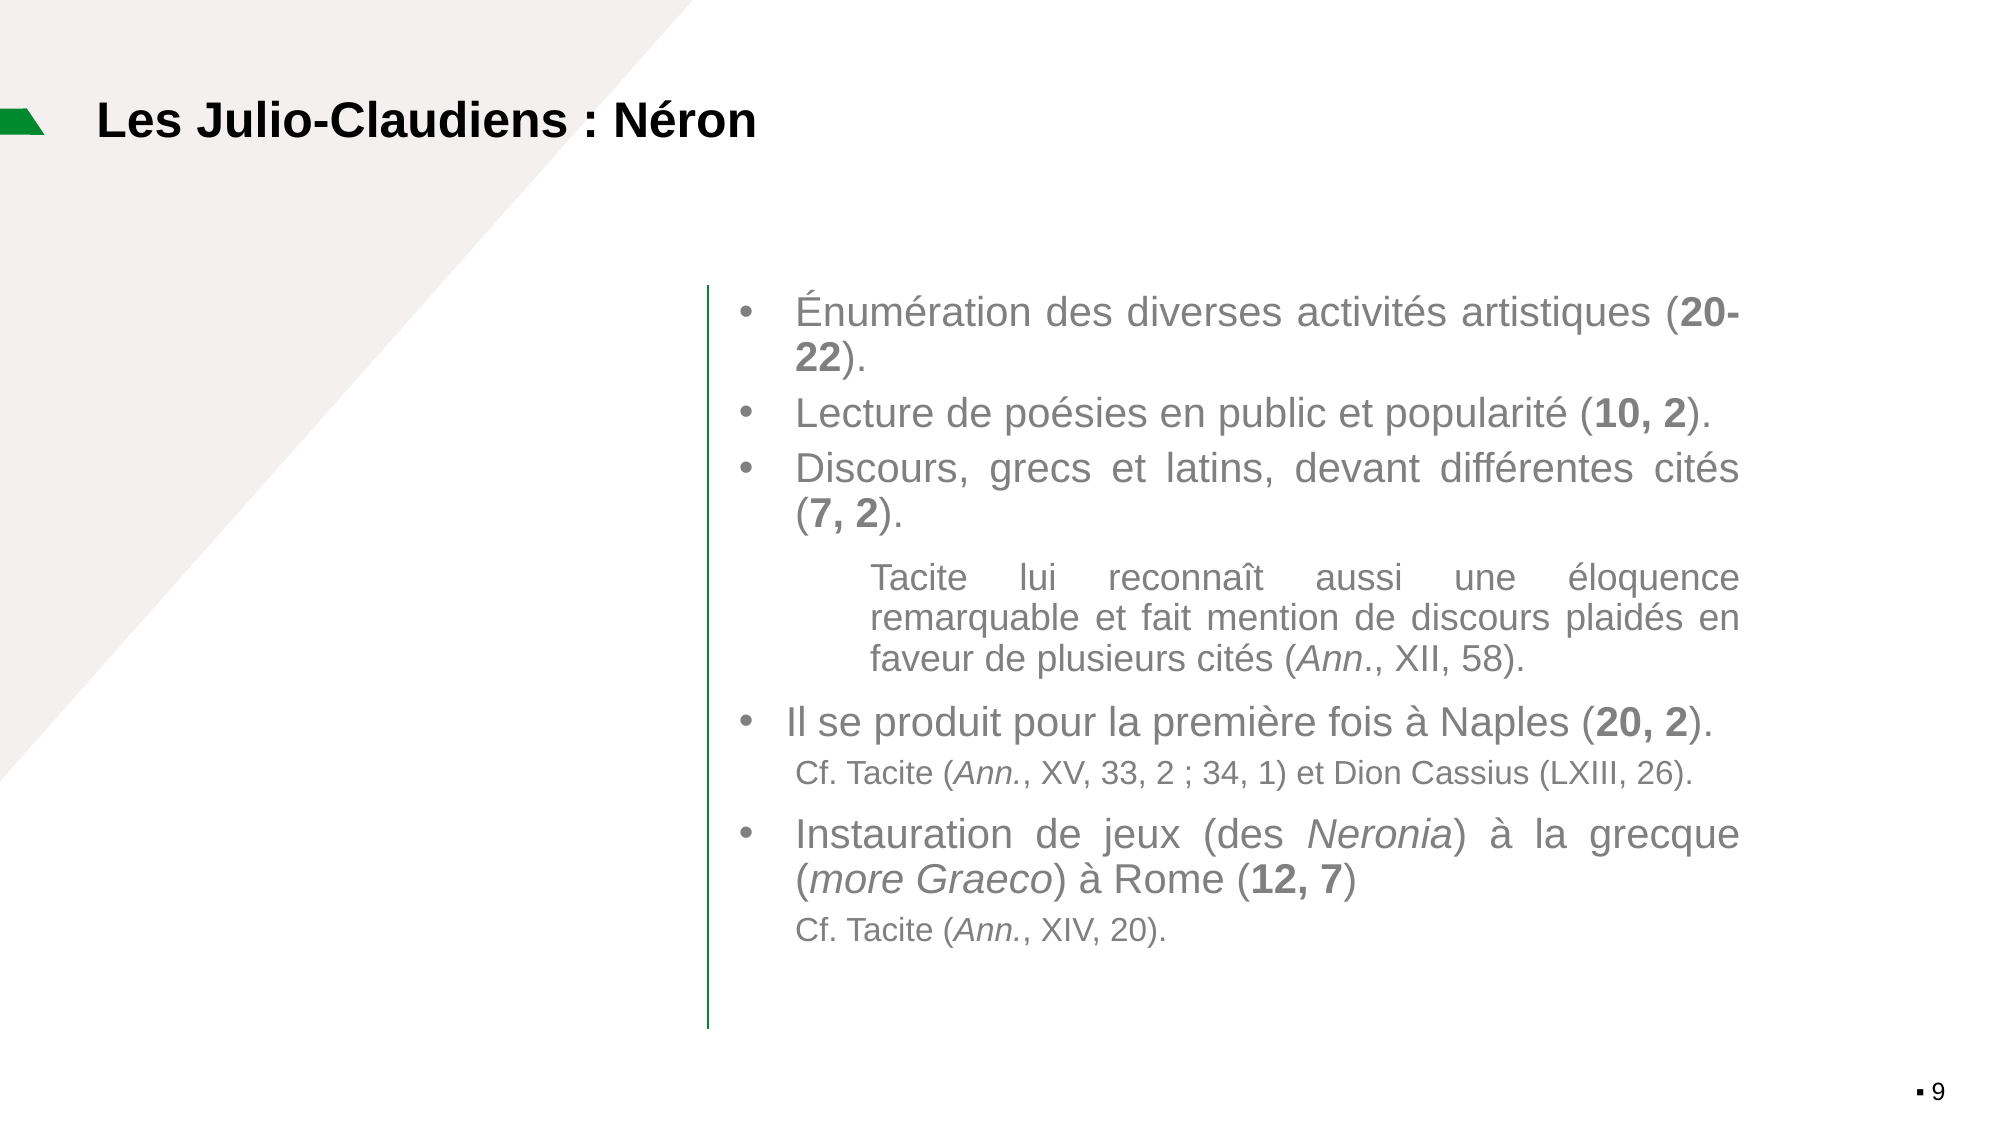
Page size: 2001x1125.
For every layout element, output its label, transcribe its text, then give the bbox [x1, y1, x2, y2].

title Les Julio-Claudiens : Néron [96, 94, 1741, 309]
list Énumération des diverses activités artistiques (20-22). Lecture de poésies en public et popularité (10, 2). Discours, grecs et latins, devant différentes cités (7, 2). Tacite lui reconnaît aussi une éloquence remarquable et fait mention de discours plaidés en faveur de plusieurs cités (Ann., XII, 58). Il se produit pour la première fois à Naples (20, 2). Cf. Tacite (Ann., XV, 33, 2 ; 34, 1) et Dion Cassius (LXIII, 26). Instauration de jeux (des Neronia) à la grecque (more Graeco) à Rome (12, 7) Cf. Tacite (Ann., XIV, 20). [739, 309, 1741, 1030]
slide_number ▪︎ 9 [1900, 1056, 2000, 1125]
